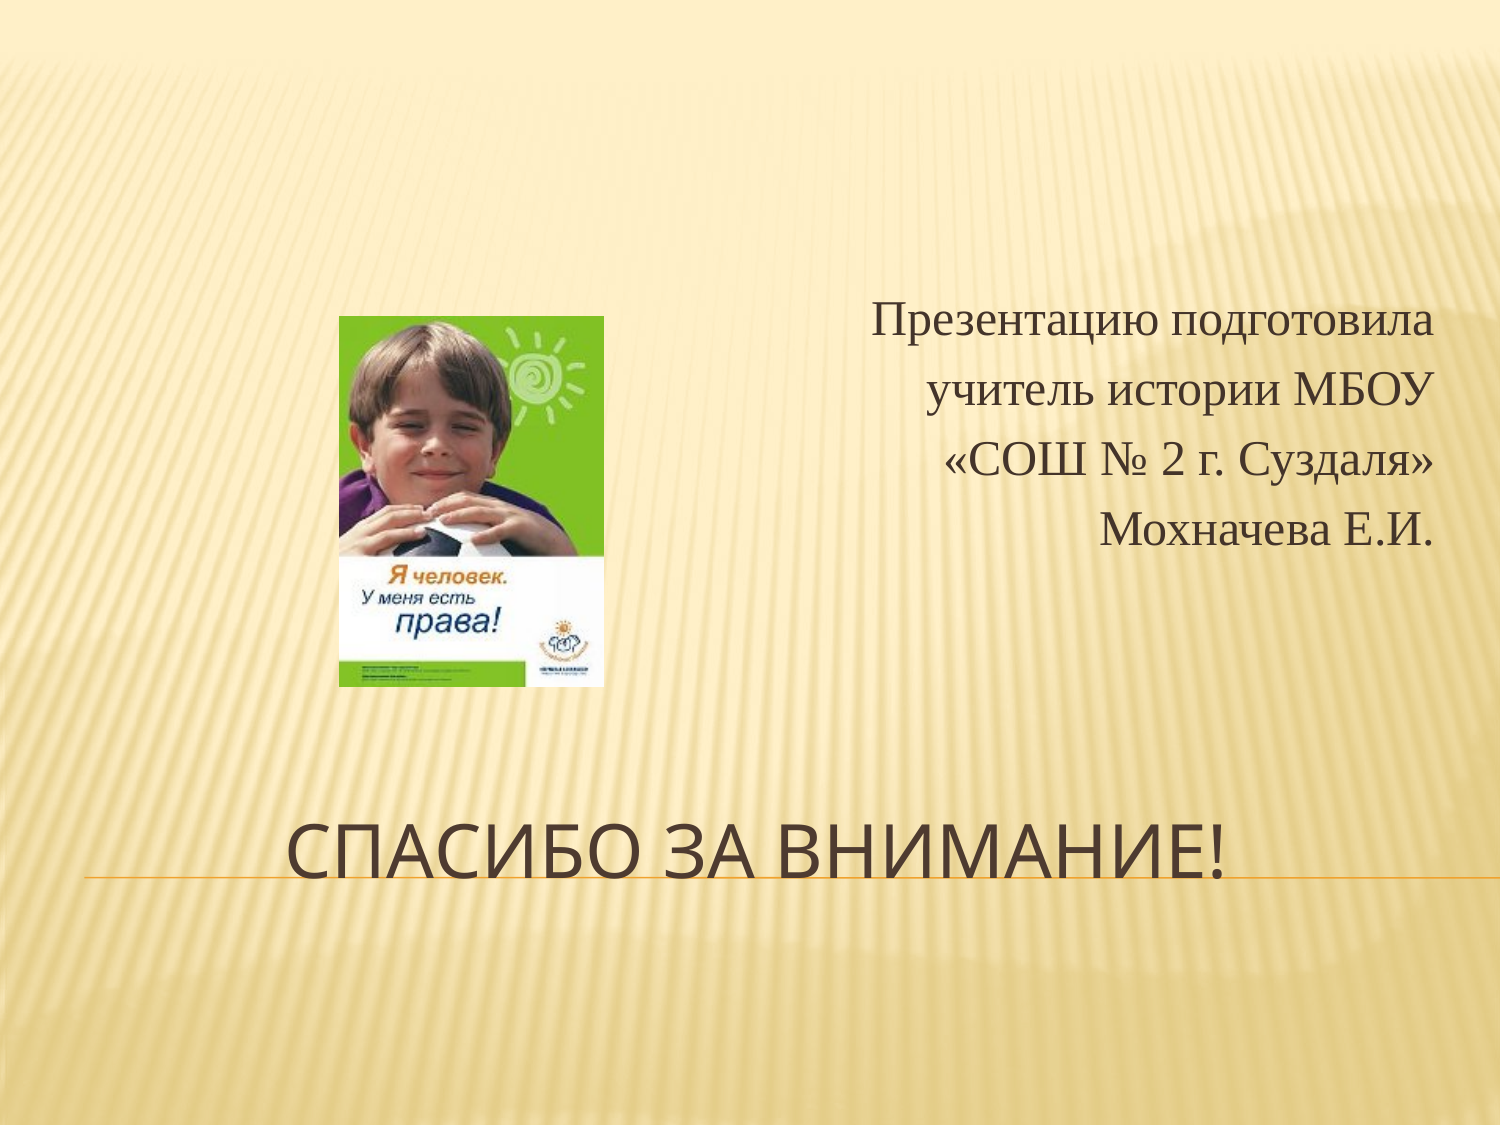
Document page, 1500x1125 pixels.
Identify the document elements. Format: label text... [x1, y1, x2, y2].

picture [339, 316, 605, 688]
subtitle Презентацию подготовила учитель истории МБОУ «СОШ № 2 г. Суздаля» Мохначева Е.И. [62, 164, 1450, 633]
title Спасибо за внимание! [62, 796, 1450, 997]
